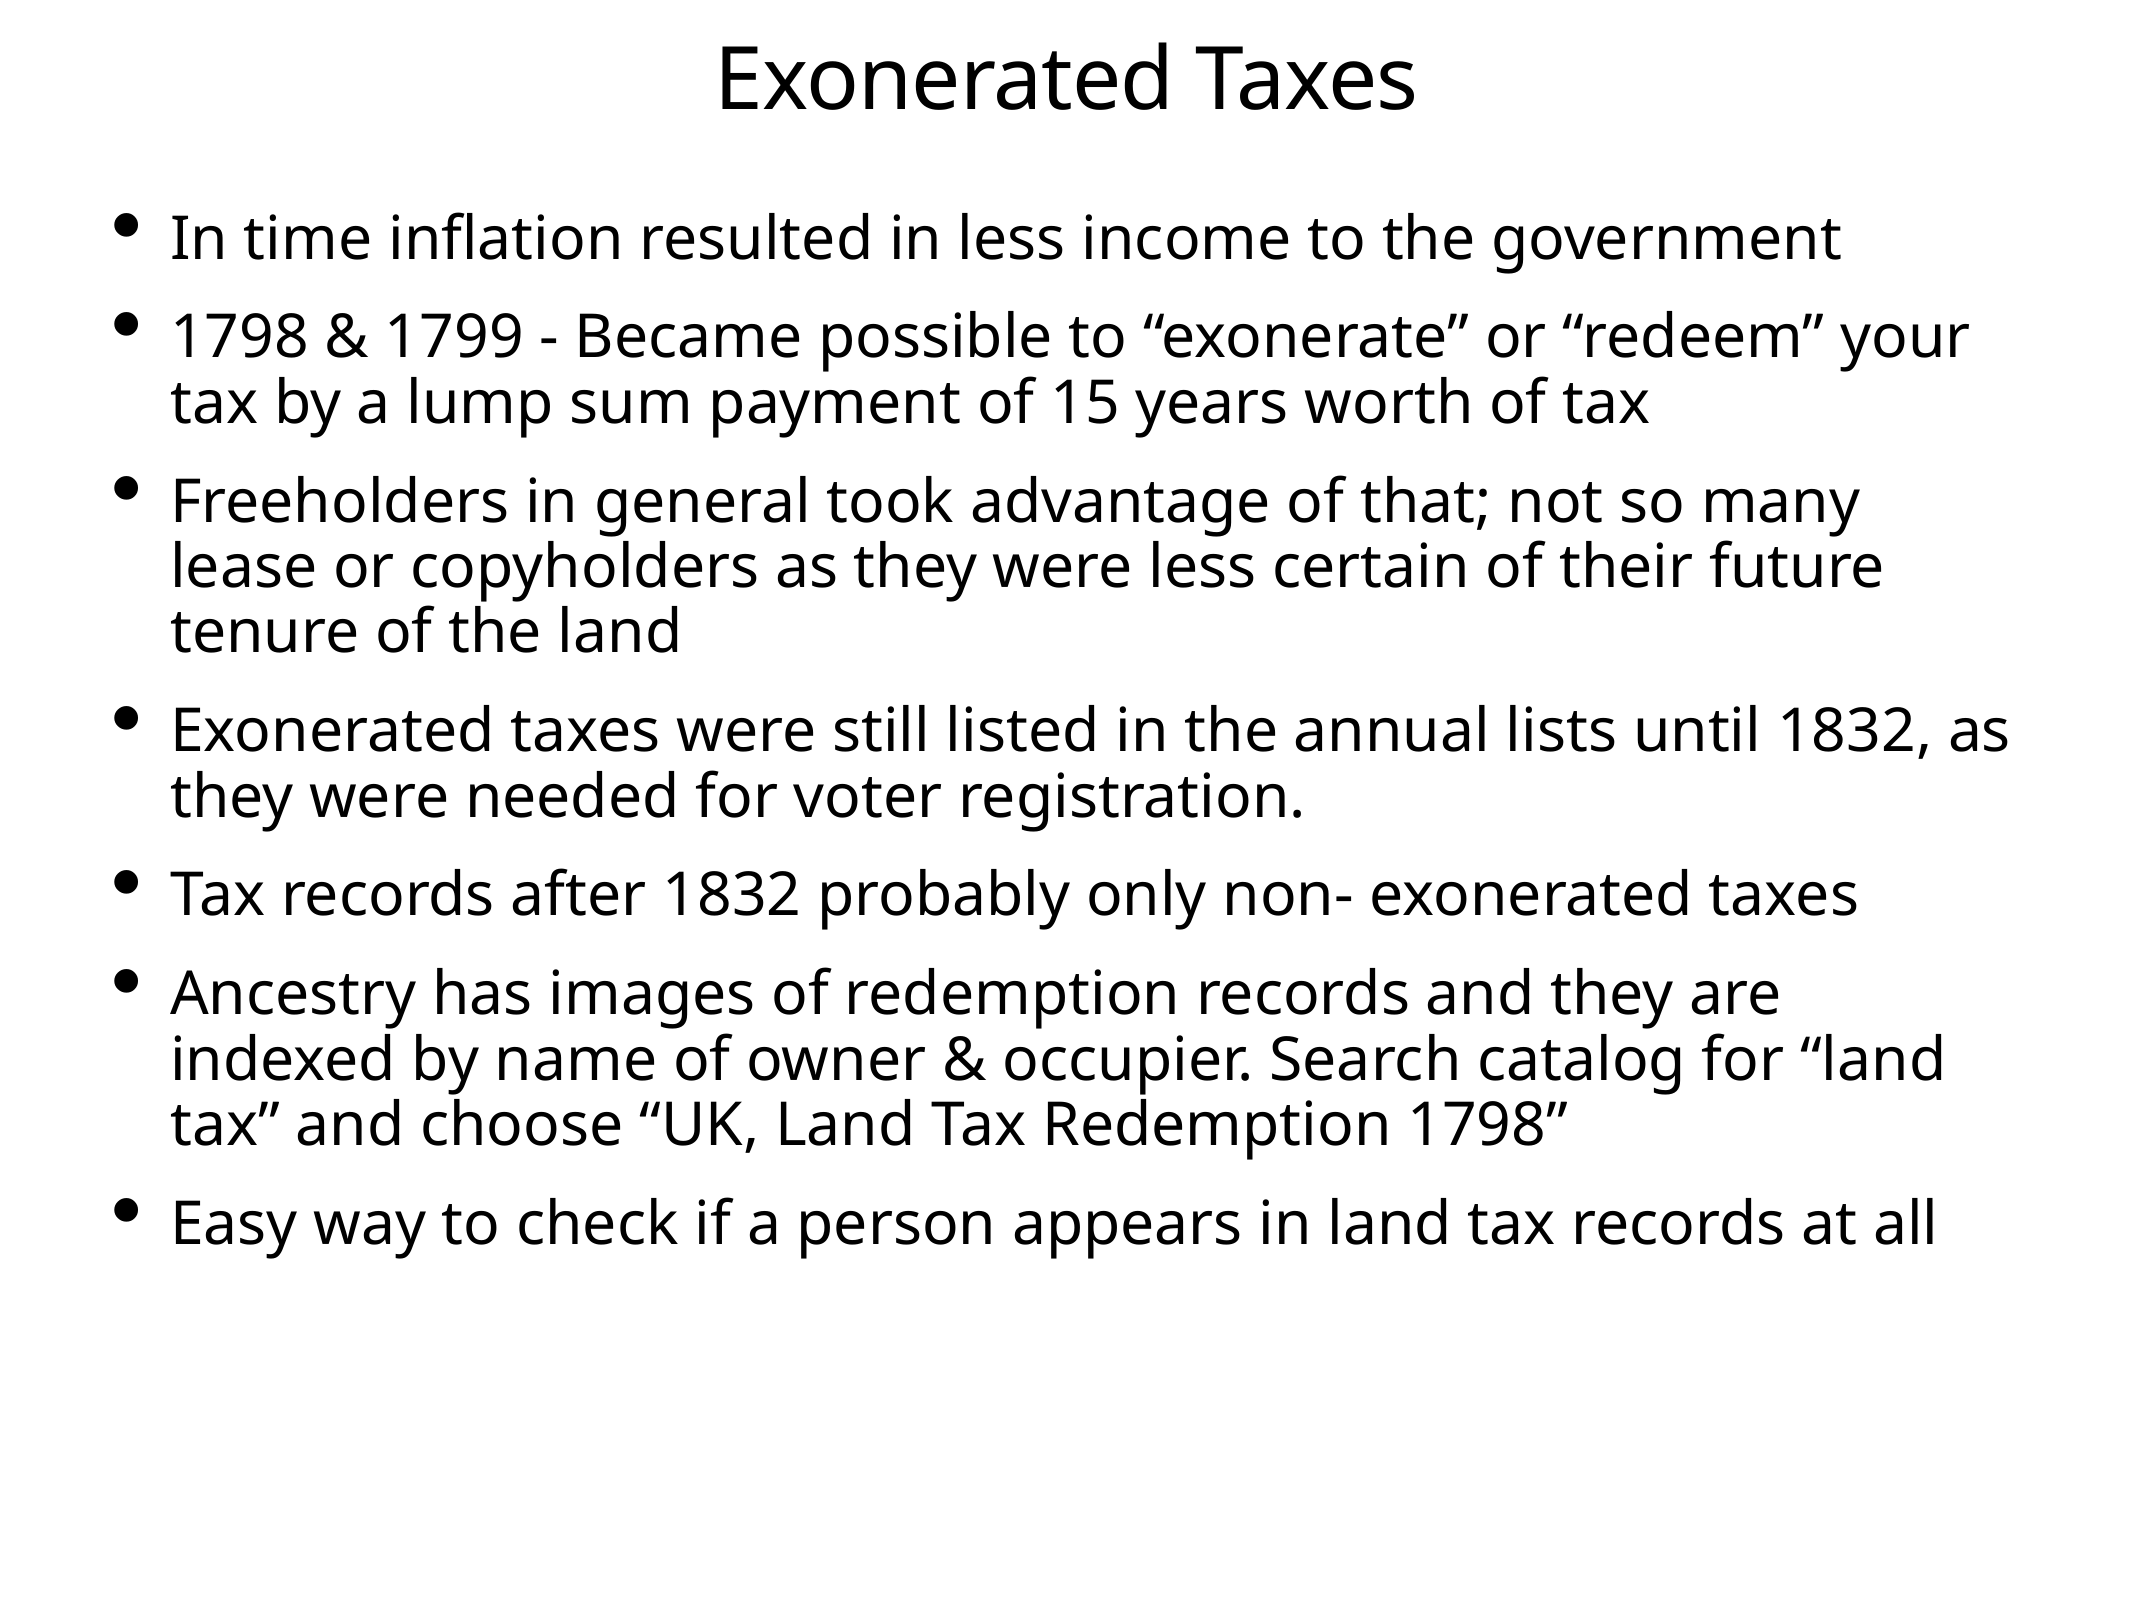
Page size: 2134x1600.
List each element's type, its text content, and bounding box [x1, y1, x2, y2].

list In time inflation resulted in less income to the government 1798 & 1799 - Became possible to “exonerate” or “redeem” your tax by a lump sum payment of 15 years worth of tax Freeholders in general took advantage of that; not so many lease or copyholders as they were less certain of their future tenure of the land Exonerated taxes were still listed in the annual lists until 1832, as they were needed for voter registration. Tax records after 1832 probably only non- exonerated taxes Ancestry has images of redemption records and they are indexed by name of owner & occupier. Search catalog for “land tax” and choose “UK, Land Tax Redemption 1798” Easy way to check if a person appears in land tax records at all [106, 202, 2027, 1532]
title Exonerated Taxes [106, 38, 2027, 190]
